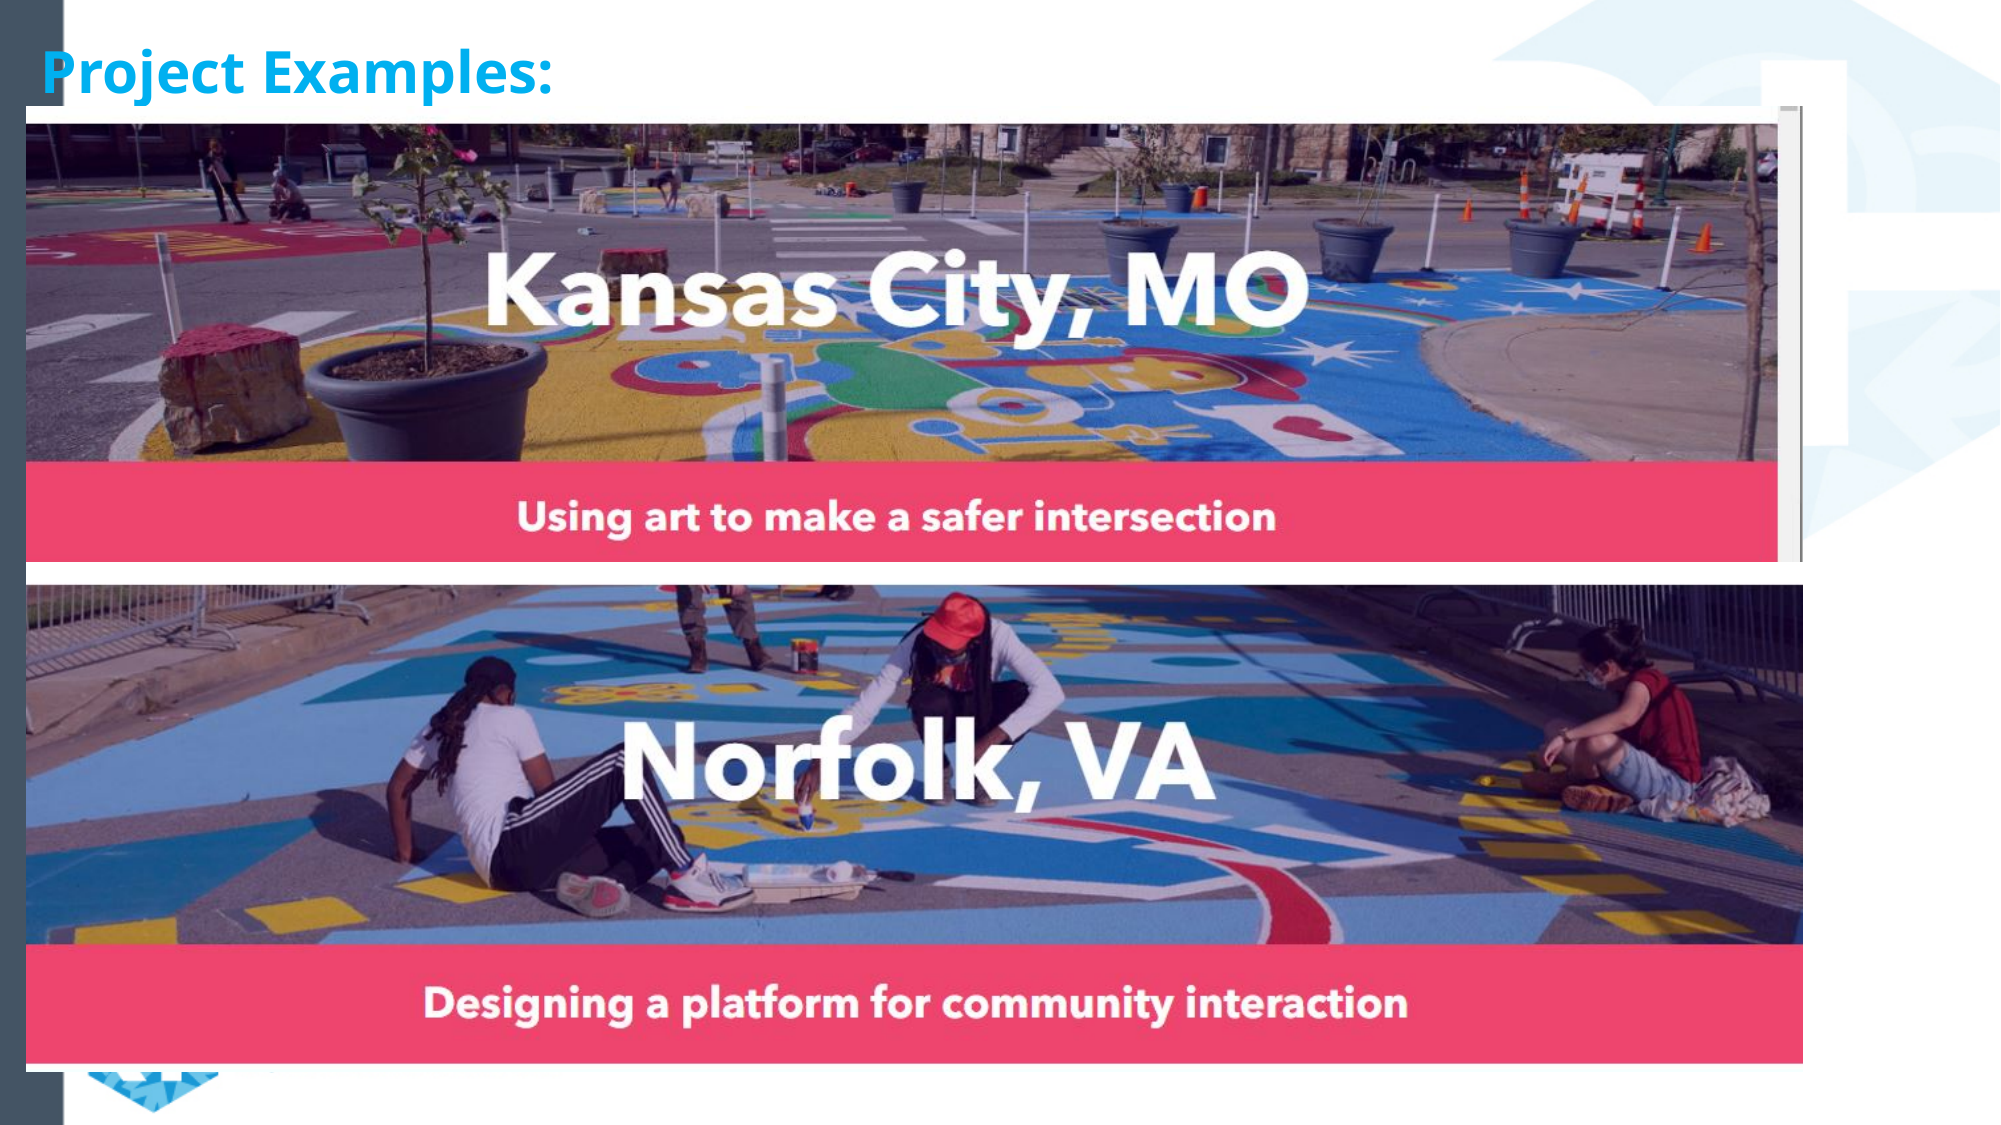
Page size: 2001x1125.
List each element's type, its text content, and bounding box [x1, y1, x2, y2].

text_box Project Examples: [26, 28, 1200, 106]
picture [0, 0, 2001, 1125]
